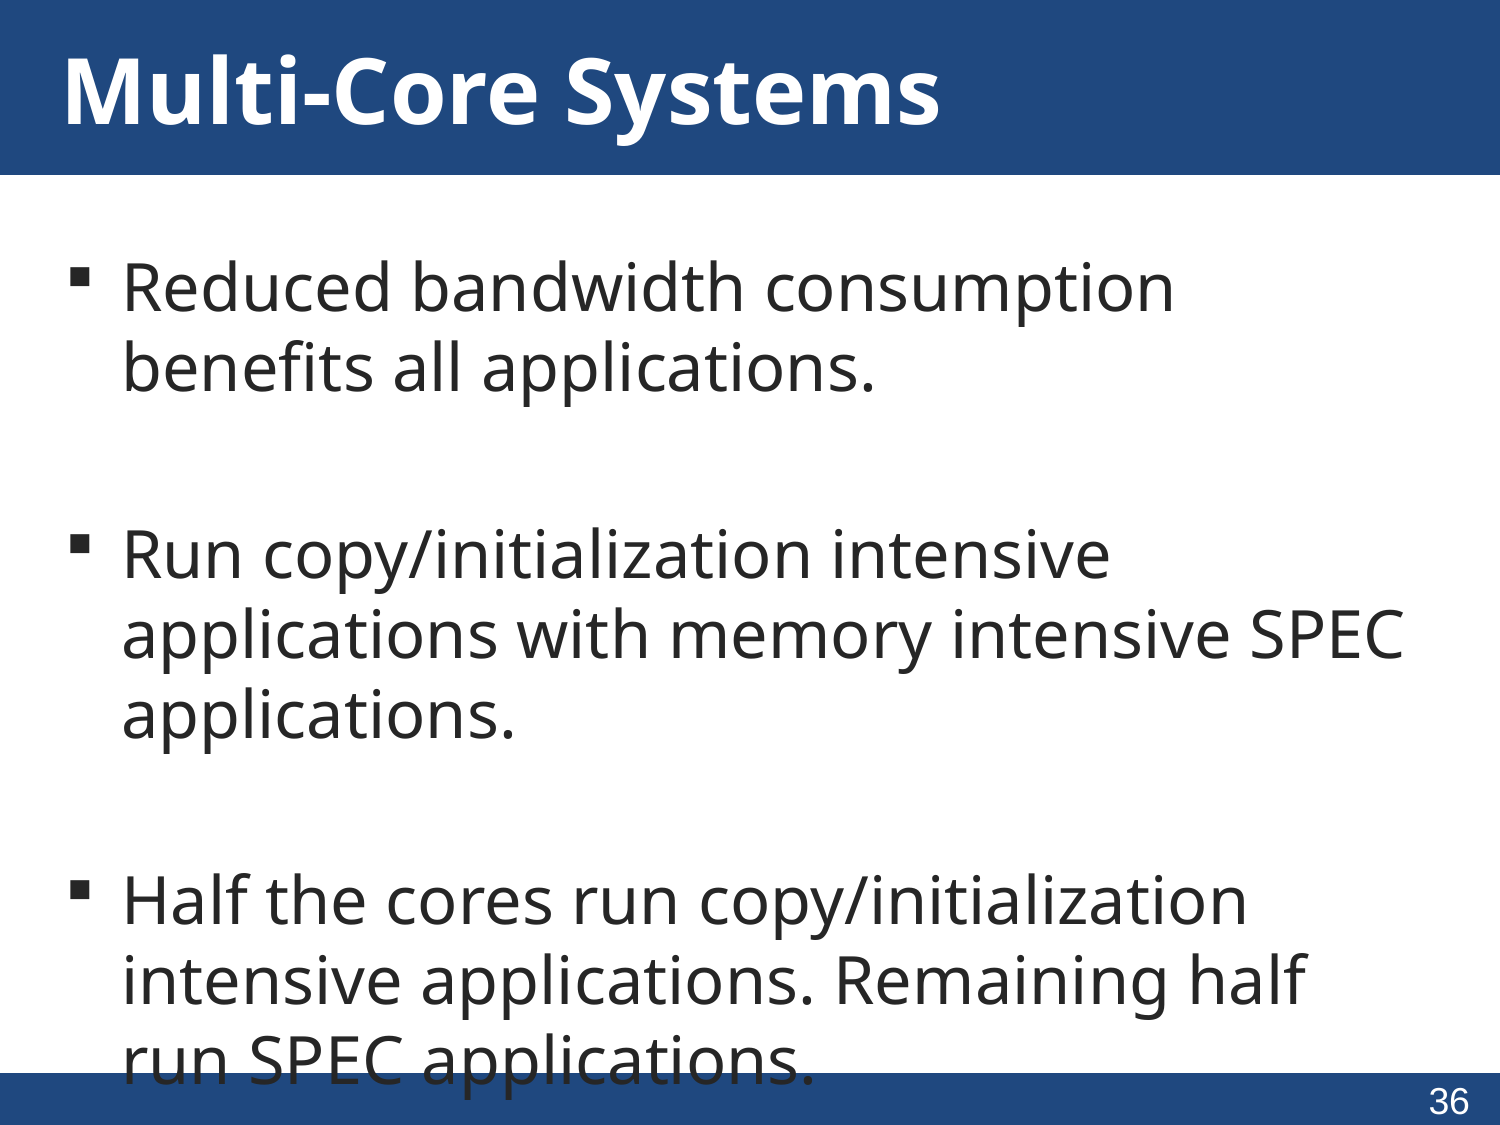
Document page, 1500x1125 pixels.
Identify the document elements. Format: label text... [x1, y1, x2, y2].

title Multi-Core Systems [0, 0, 1500, 175]
list Reduced bandwidth consumption benefits all applications. Run copy/initialization intensive applications with memory intensive SPEC applications. Half the cores run copy/initialization intensive applications. Remaining half run SPEC applications. [50, 237, 1450, 1038]
